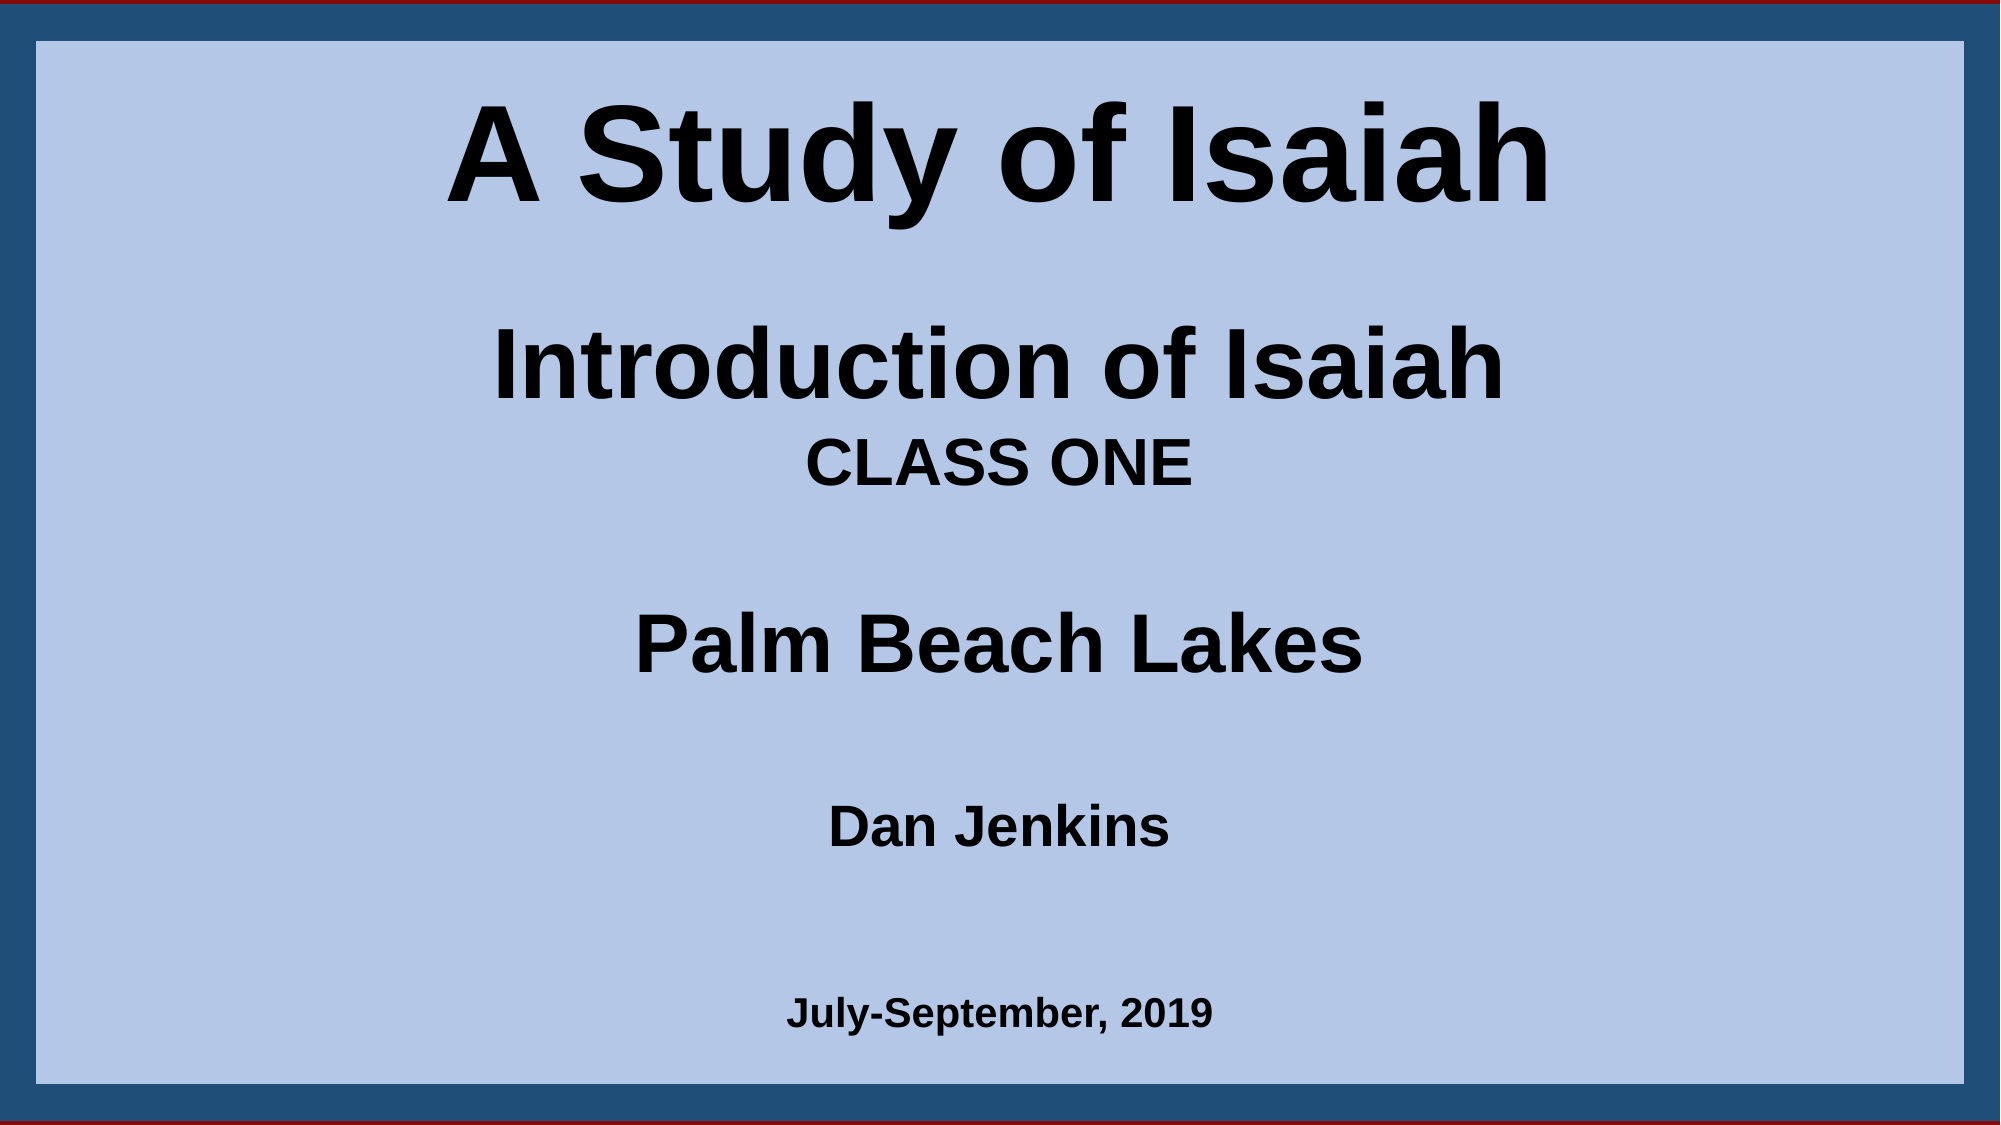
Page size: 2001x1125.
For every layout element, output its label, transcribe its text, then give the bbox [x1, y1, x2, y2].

text_box A Study of Isaiah Introduction of Isaiah CLASS ONE Palm Beach Lakes Dan Jenkins July-September, 2019 [47, 56, 1953, 1044]
text_box [15, 20, 1985, 1104]
